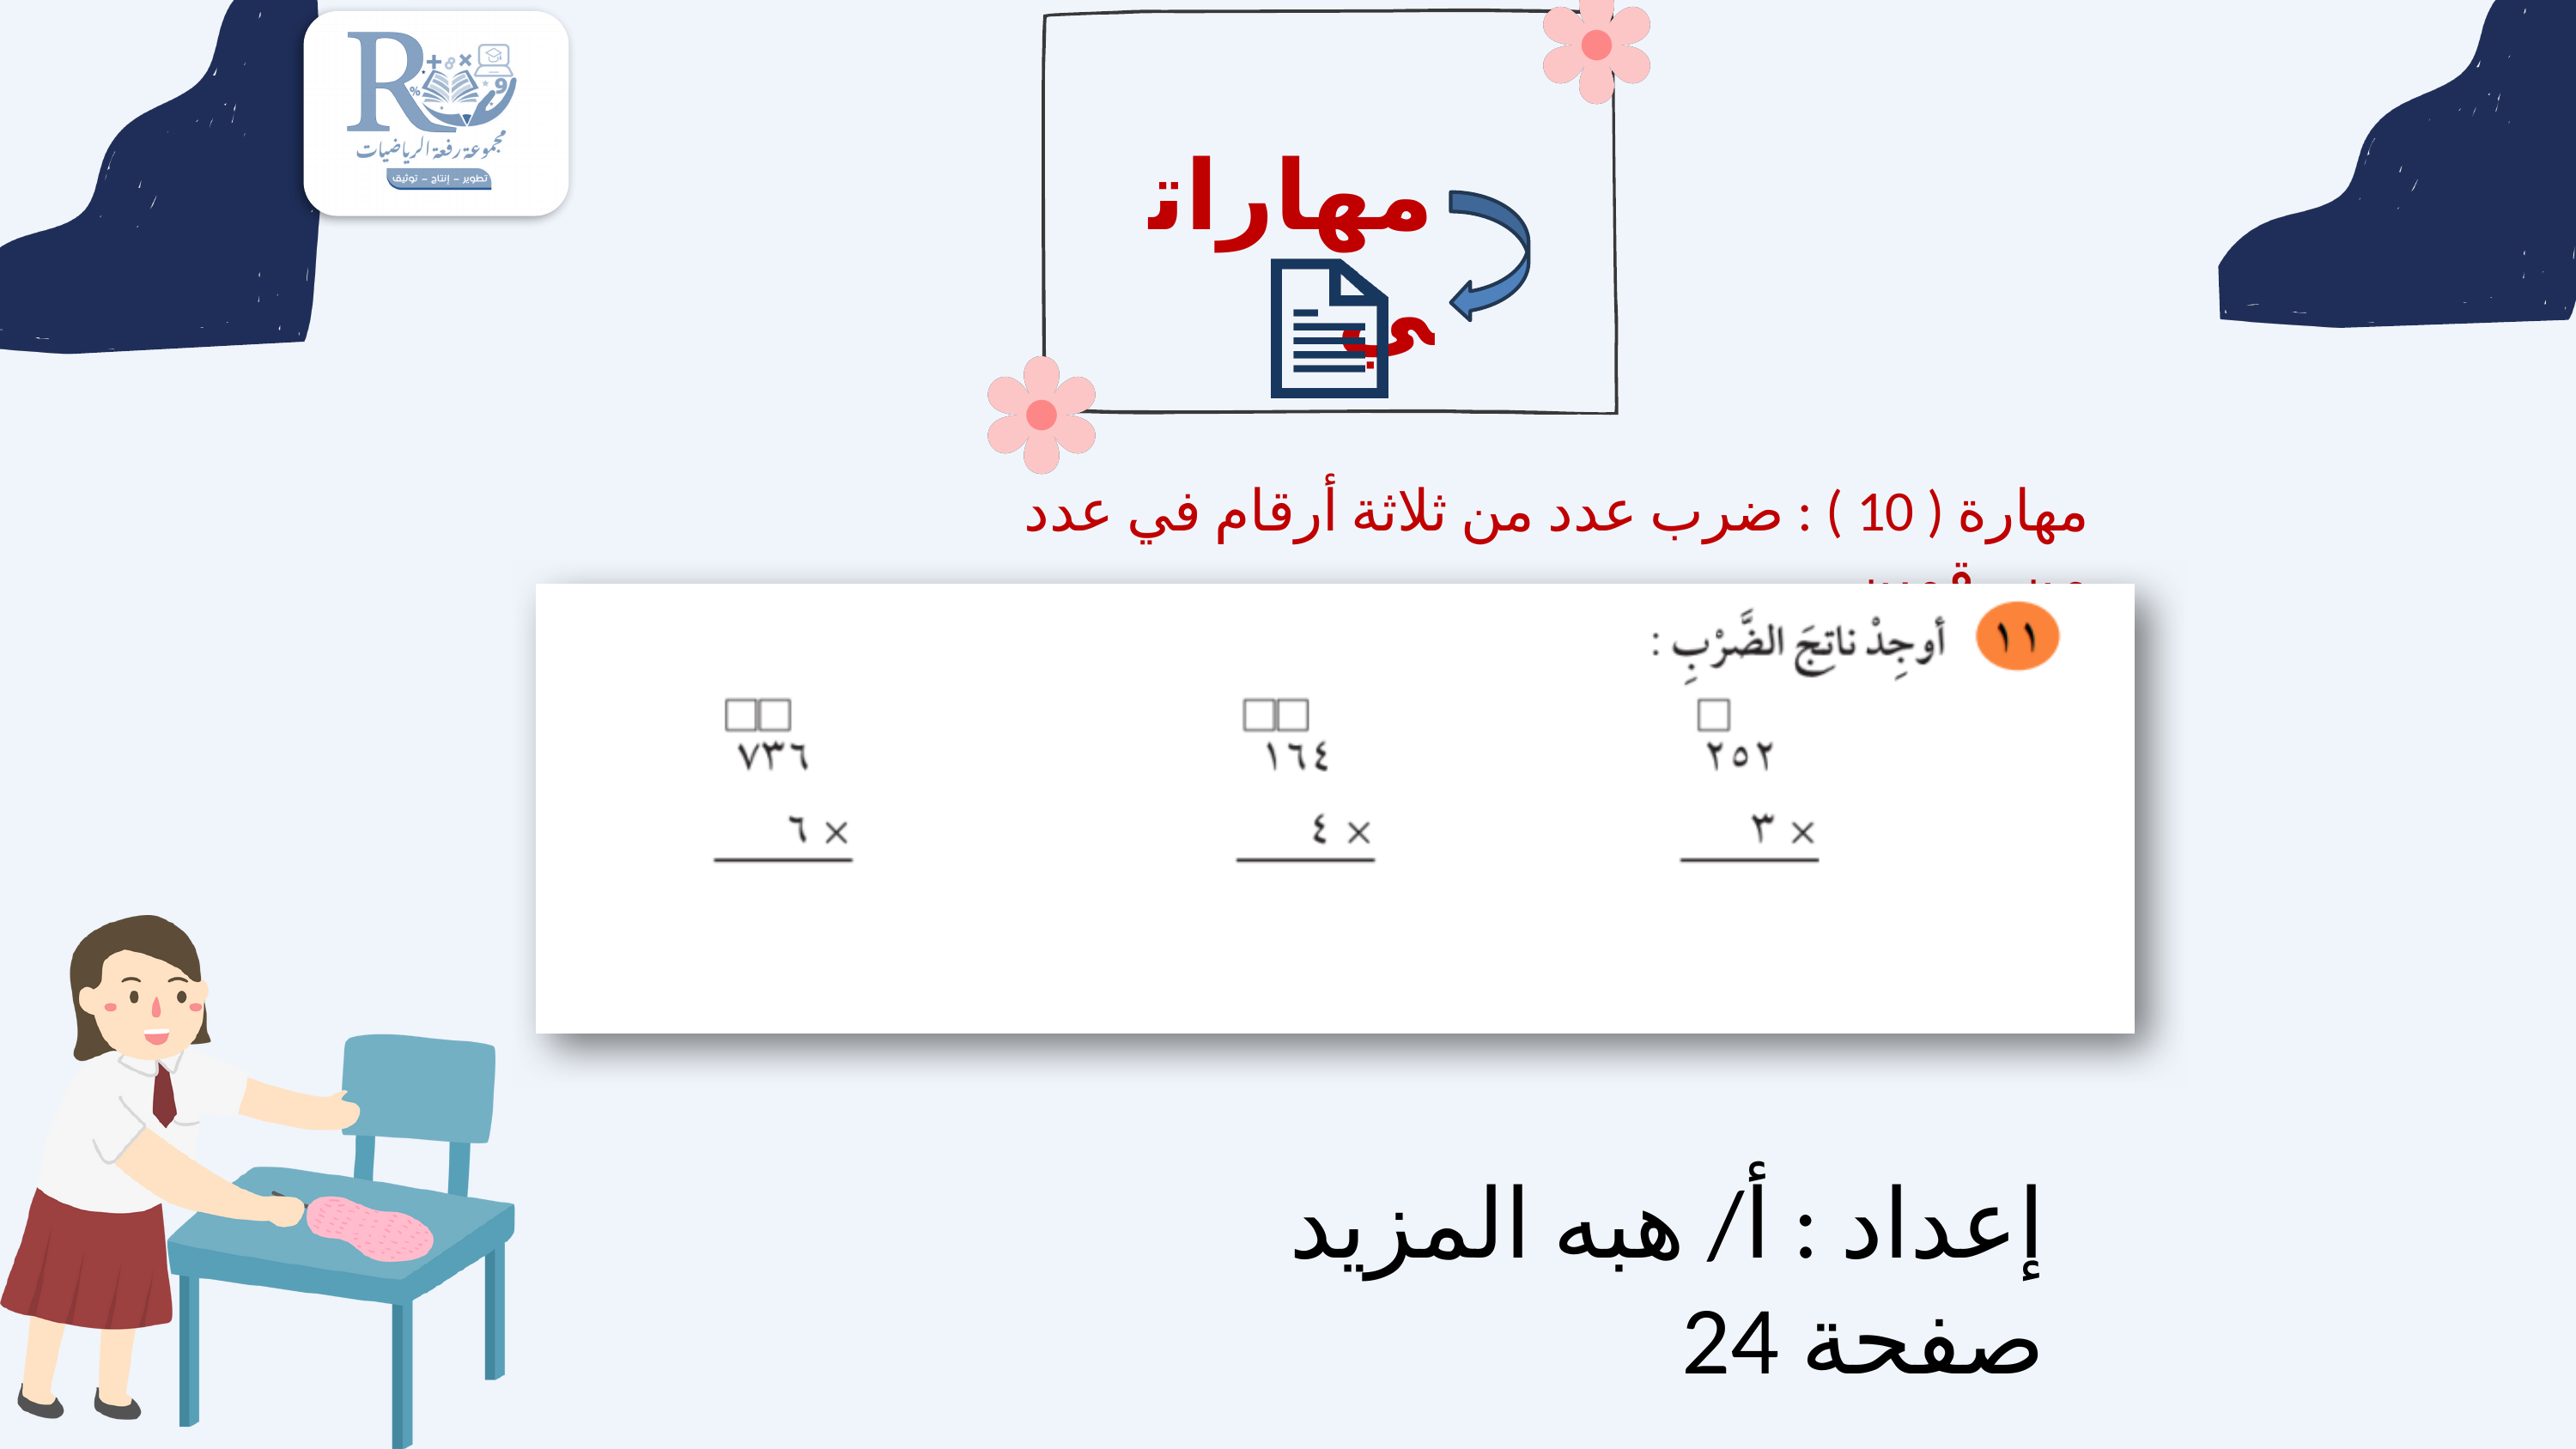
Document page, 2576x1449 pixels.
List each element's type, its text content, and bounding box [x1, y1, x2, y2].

picture [536, 584, 2136, 1034]
text_box [1513, 0, 1680, 118]
picture [1237, 245, 1420, 412]
text_box [0, 0, 336, 358]
text_box [0, 915, 515, 1449]
text_box إعداد : أ/ هبه المزيد صفحة 24 [835, 1155, 2059, 1400]
picture [303, 10, 569, 216]
text_box [957, 343, 1126, 488]
text_box مهارة ( 10 ) : ضرب عدد من ثلاثة أرقام في عدد من رقمين . [964, 467, 2103, 568]
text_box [1041, 8, 1619, 415]
text_box [2208, 0, 2576, 332]
